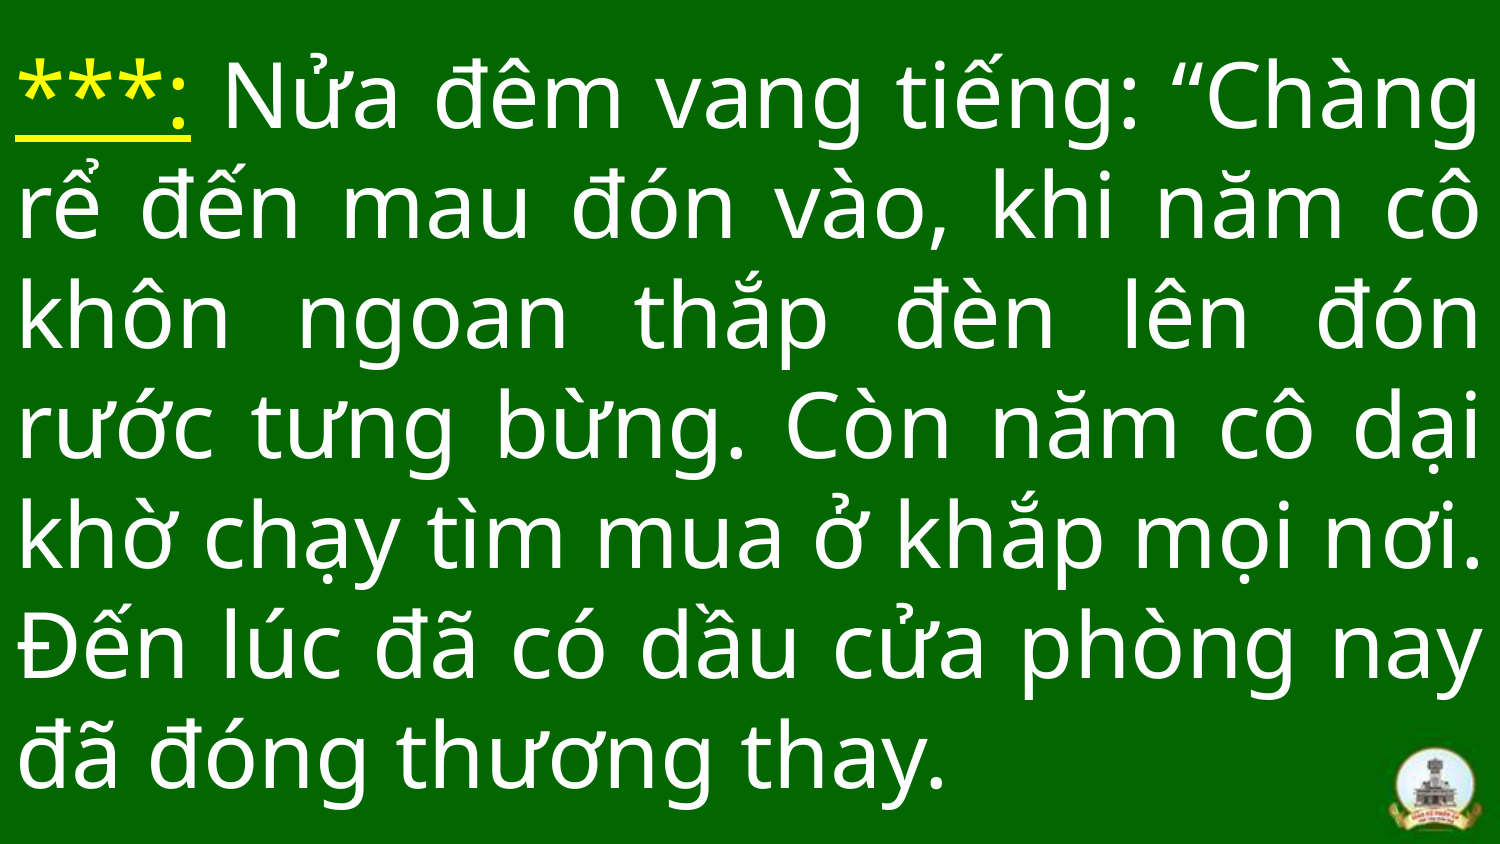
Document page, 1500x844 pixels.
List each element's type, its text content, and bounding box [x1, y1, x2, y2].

title ***: Nửa đêm vang tiếng: “Chàng rể đến mau đón vào, khi năm cô khôn ngoan thắp đèn lên đón rước tưng bừng. Còn năm cô dại khờ chạy tìm mua ở khắp mọi nơi. Đến lúc đã có dầu cửa phòng nay đã đóng thương thay. [0, 0, 1500, 844]
